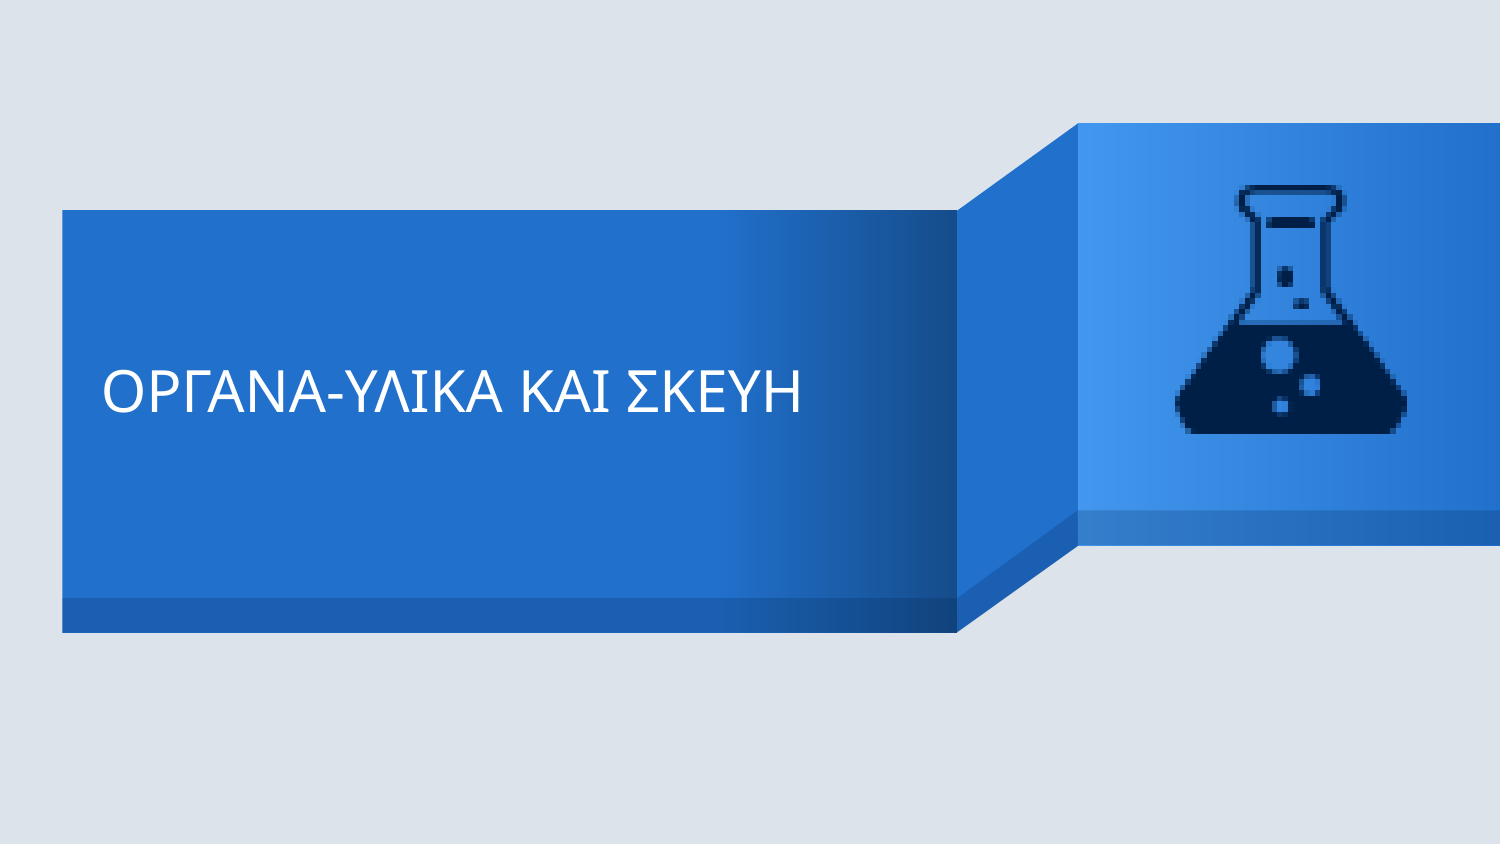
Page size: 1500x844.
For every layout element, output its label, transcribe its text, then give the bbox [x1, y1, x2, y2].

picture [1174, 185, 1407, 434]
title ΟΡΓΑΝΑ-ΥΛΙΚΑ ΚΑΙ ΣΚΕΥΗ [100, 332, 917, 425]
